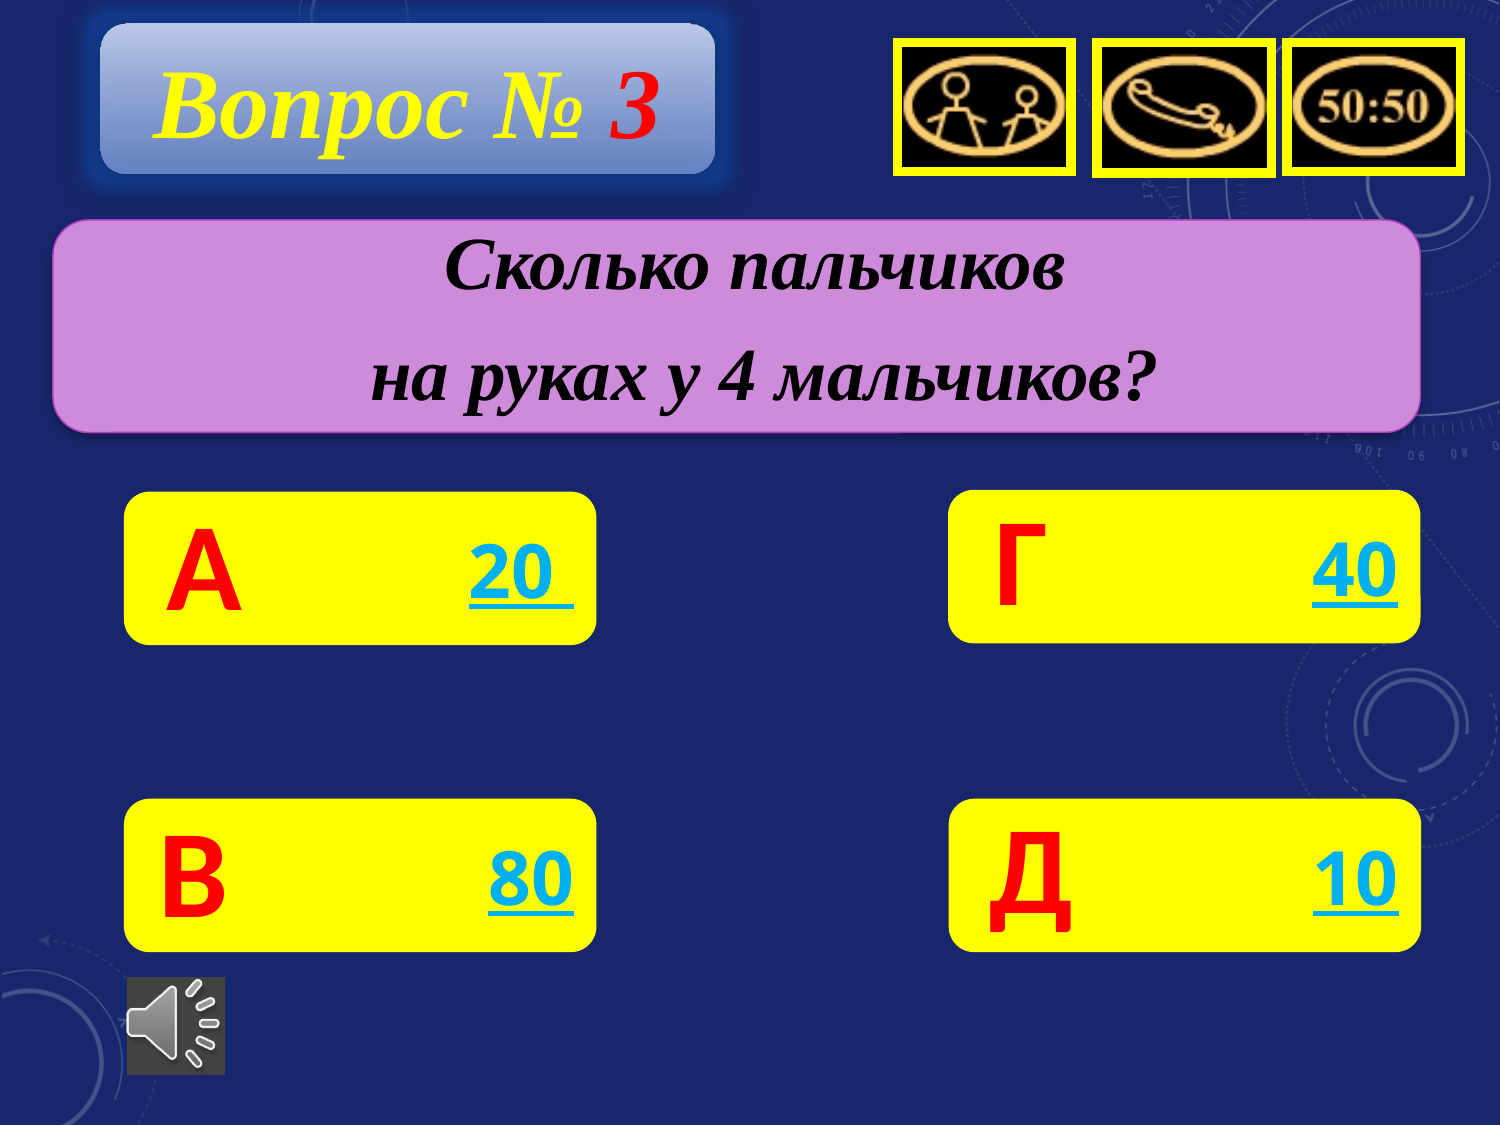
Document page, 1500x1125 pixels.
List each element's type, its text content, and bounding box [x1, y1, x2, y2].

picture [2, 0, 1499, 1125]
text_box Д [975, 781, 1089, 946]
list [125, 975, 226, 1077]
text_box 80 [122, 797, 599, 954]
text_box Вопрос № 3 [99, 23, 716, 175]
text_box [52, 219, 1411, 434]
text_box Г [979, 473, 1062, 638]
text_box 40 [946, 488, 1423, 645]
text_box А [151, 477, 258, 643]
text_box 10 [947, 797, 1423, 954]
text_box В [143, 785, 244, 951]
text_box 20 [122, 490, 599, 647]
text_box Сколько пальчиков на руках у 4 мальчиков? [103, 207, 1427, 423]
